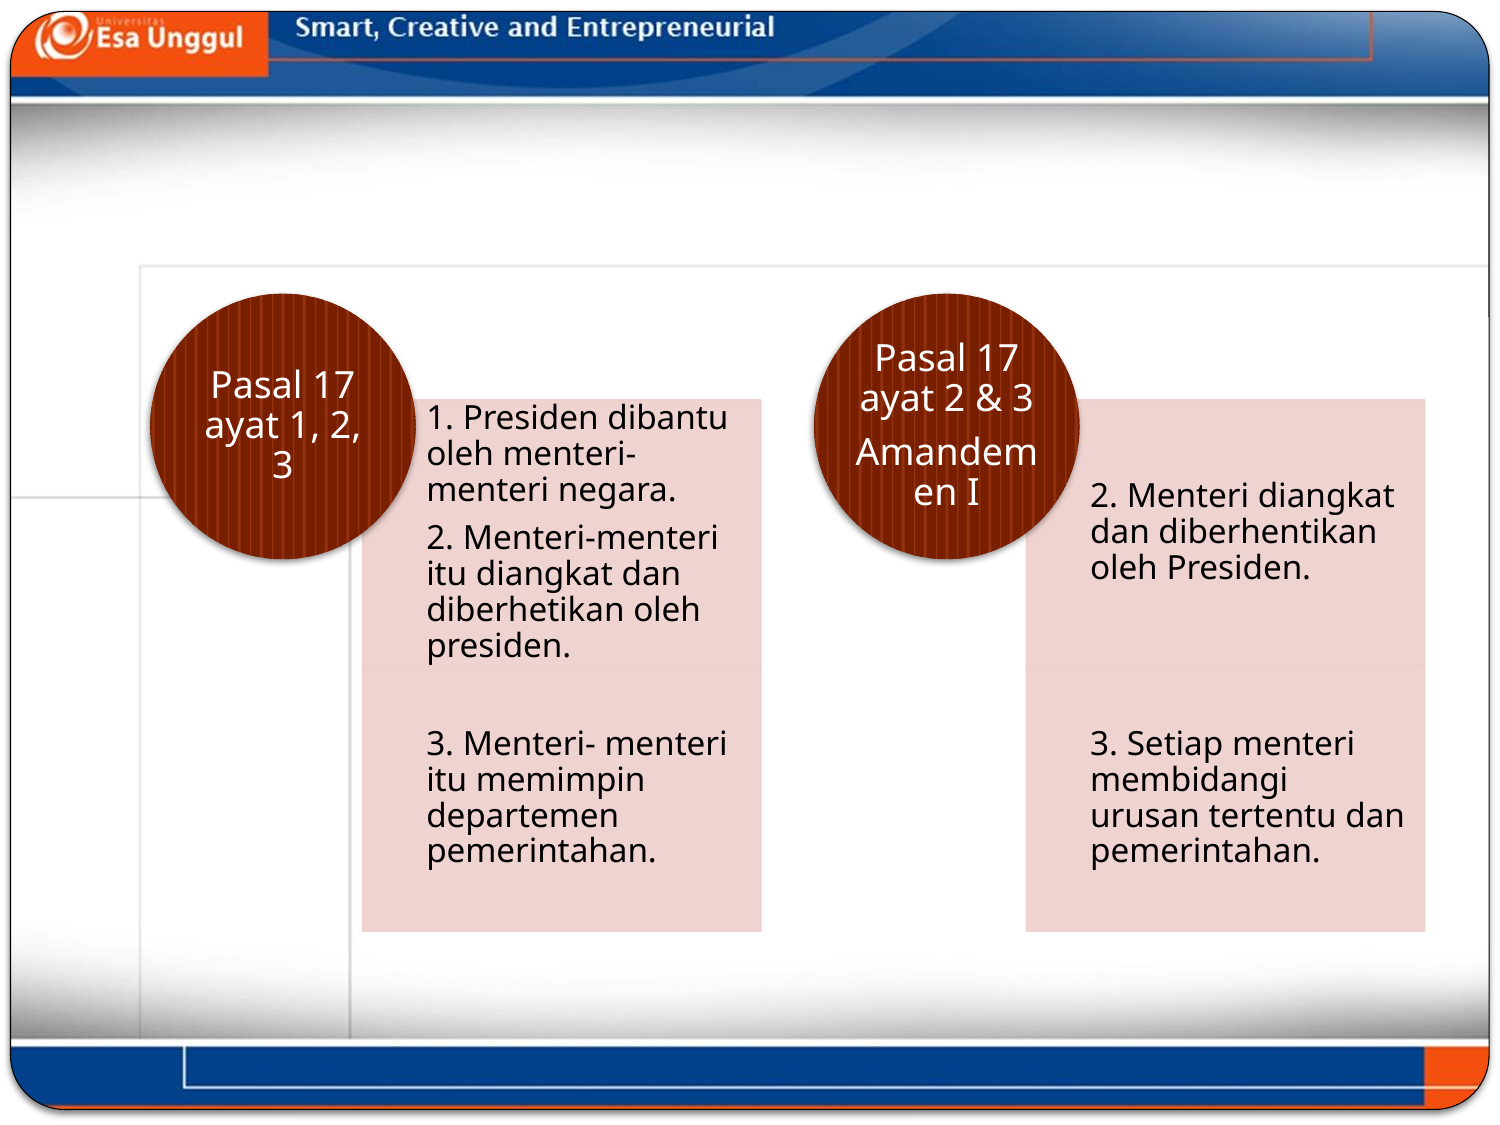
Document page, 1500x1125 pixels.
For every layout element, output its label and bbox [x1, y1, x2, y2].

picture [12, 12, 1488, 1108]
list [149, 237, 1426, 988]
